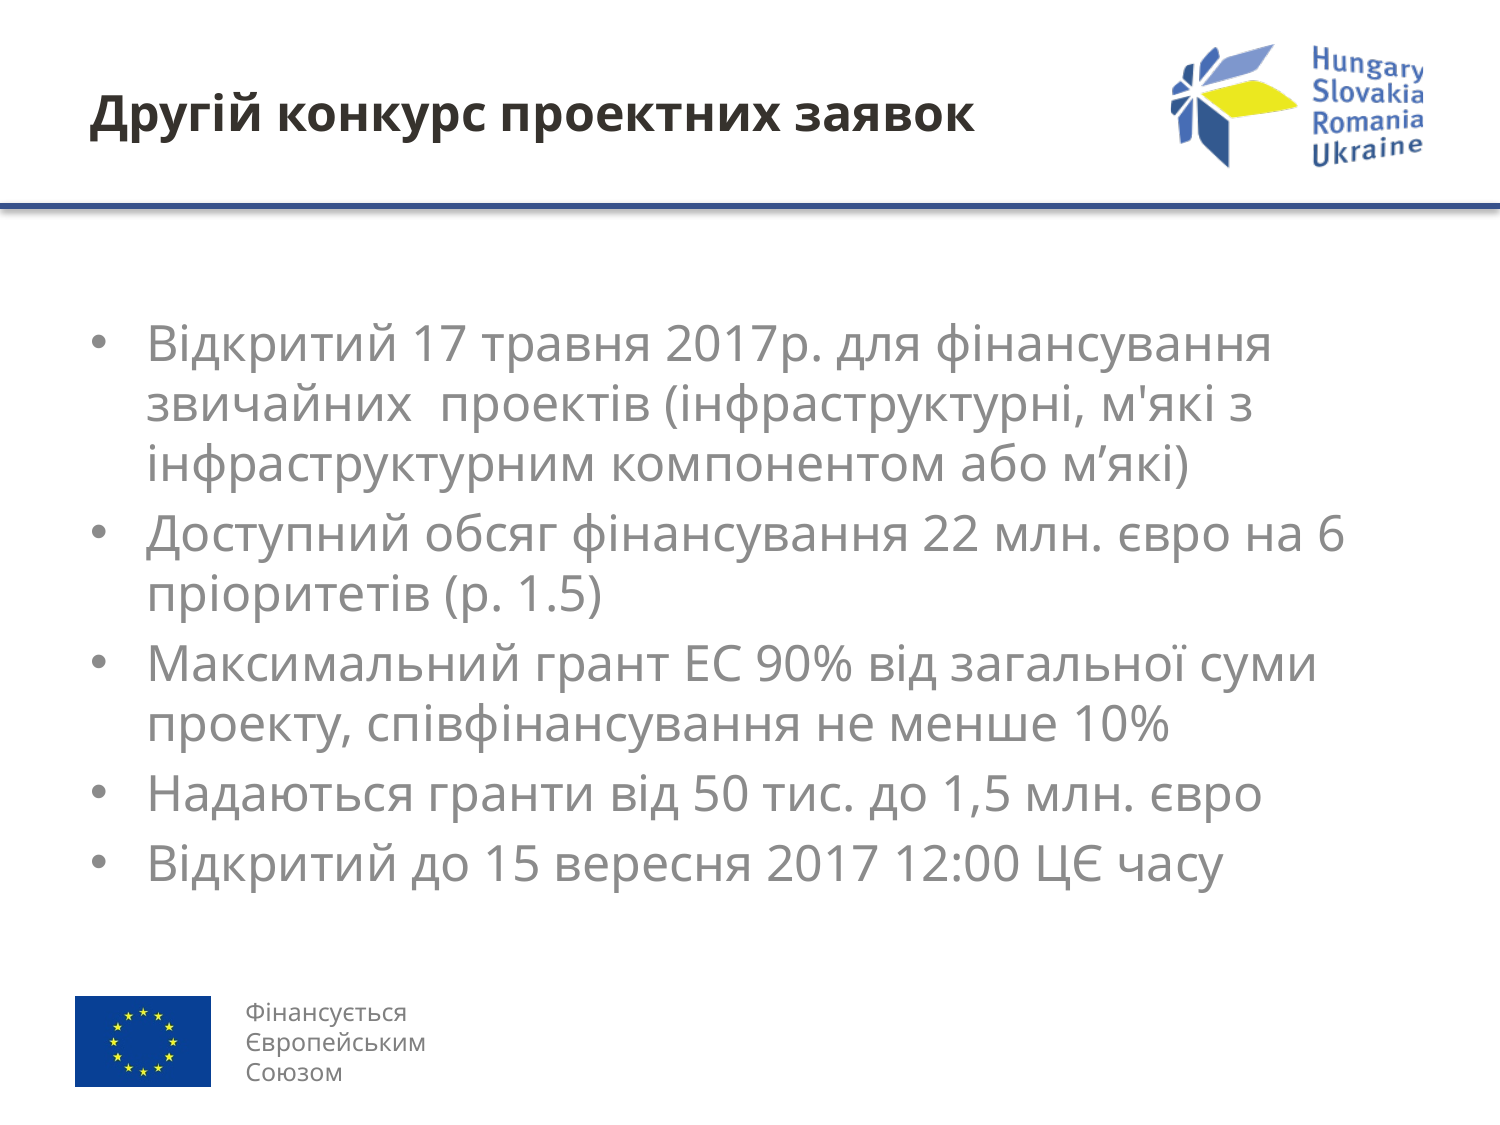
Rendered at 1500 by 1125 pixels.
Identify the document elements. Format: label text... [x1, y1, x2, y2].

title Другій конкурс проектних заявок [75, 58, 1168, 165]
picture [75, 996, 211, 1087]
subtitle Відкритий 17 травня 2017р. для фінансування звичайних проектів (інфраструктурні, м'які з інфраструктурним компонентом або м’які) Доступний обсяг фінансування 22 млн. євро на 6 пріоритетів (р. 1.5) Максимальний грант ЕС 90% від загальної суми проекту, співфінансування не менше 10% Надаються гранти від 50 тис. до 1,5 млн. євро Відкритий до 15 вересня 2017 12:00 ЦЄ часу [75, 304, 1425, 907]
